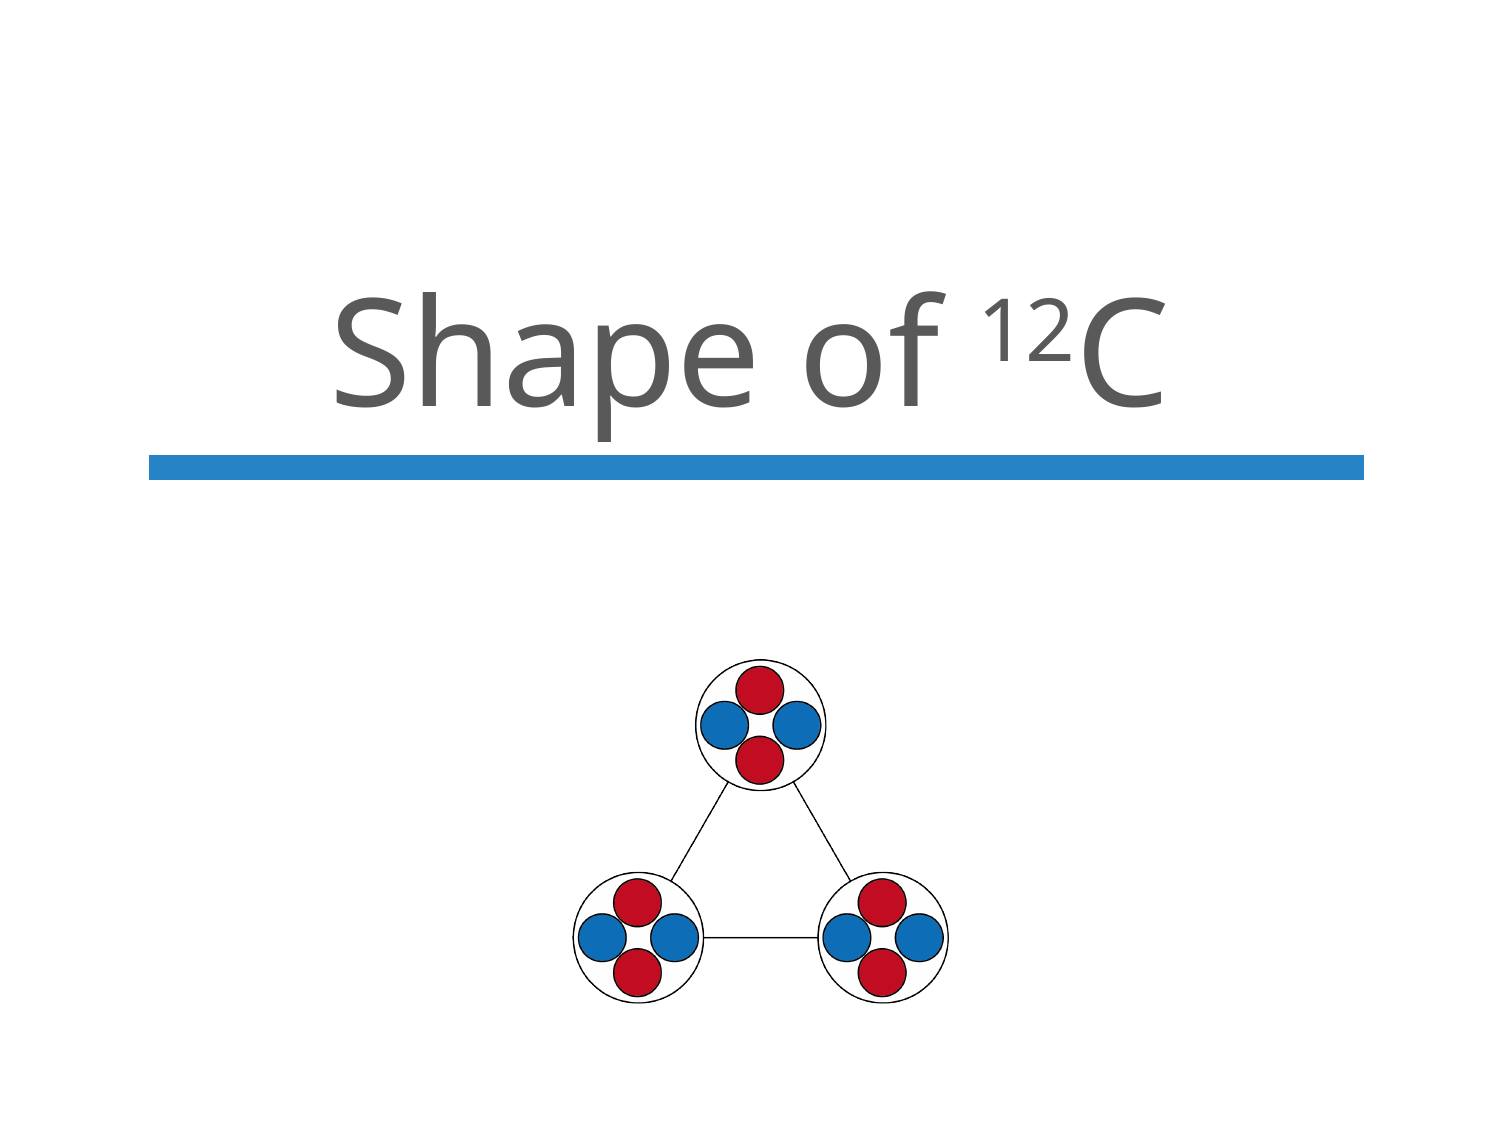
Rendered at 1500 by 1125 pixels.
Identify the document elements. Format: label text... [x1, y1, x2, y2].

picture [571, 659, 950, 1004]
title Shape of 12C [73, 148, 1427, 445]
